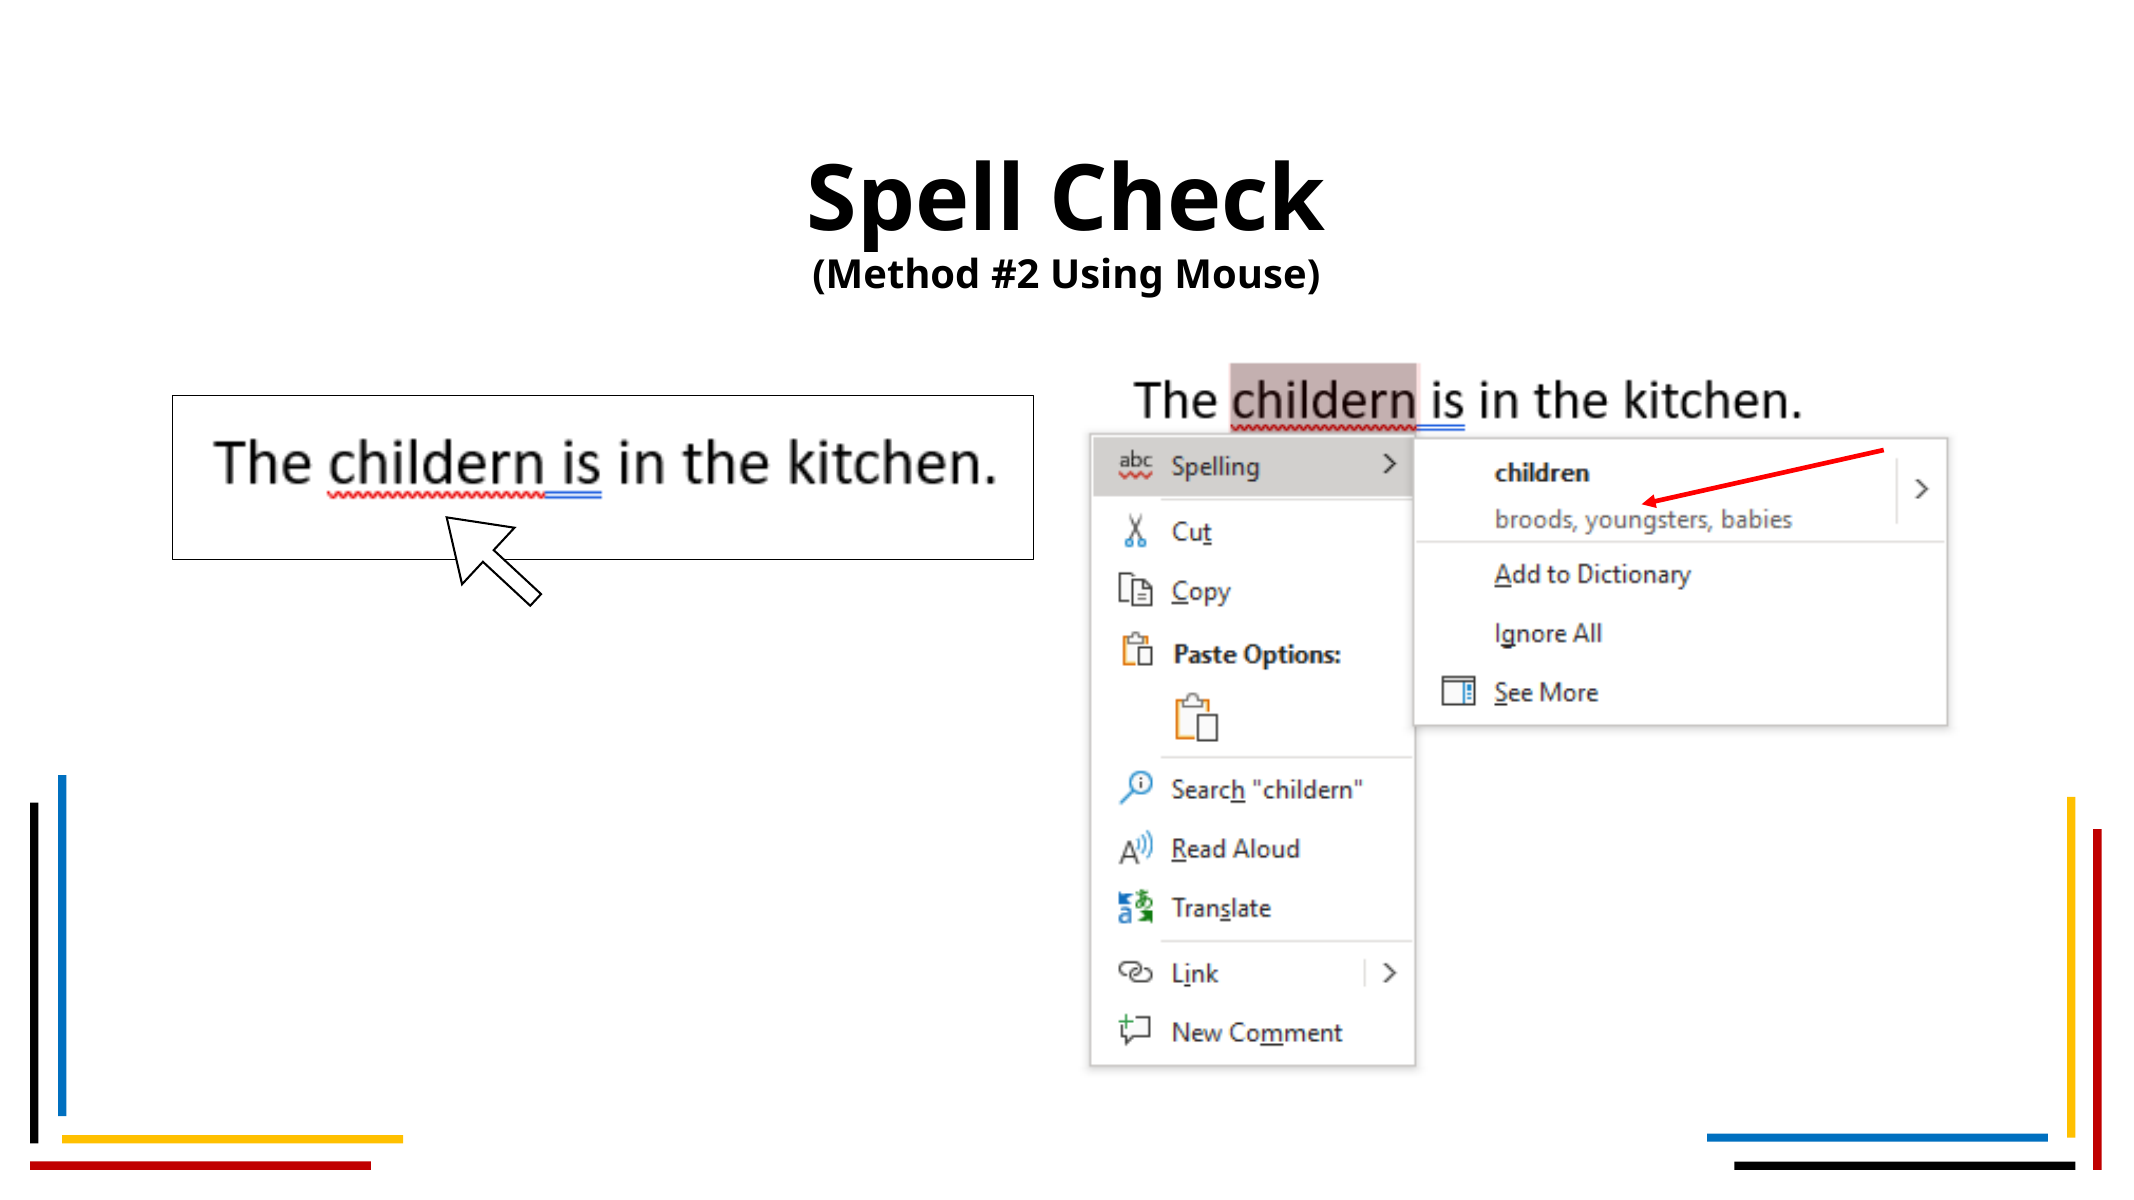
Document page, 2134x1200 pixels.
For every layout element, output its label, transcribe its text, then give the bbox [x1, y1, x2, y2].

picture [172, 269, 2019, 1132]
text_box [1641, 449, 1884, 505]
title Spell Check (Method #2 Using Mouse) [115, 101, 2019, 334]
text_box [455, 559, 543, 608]
